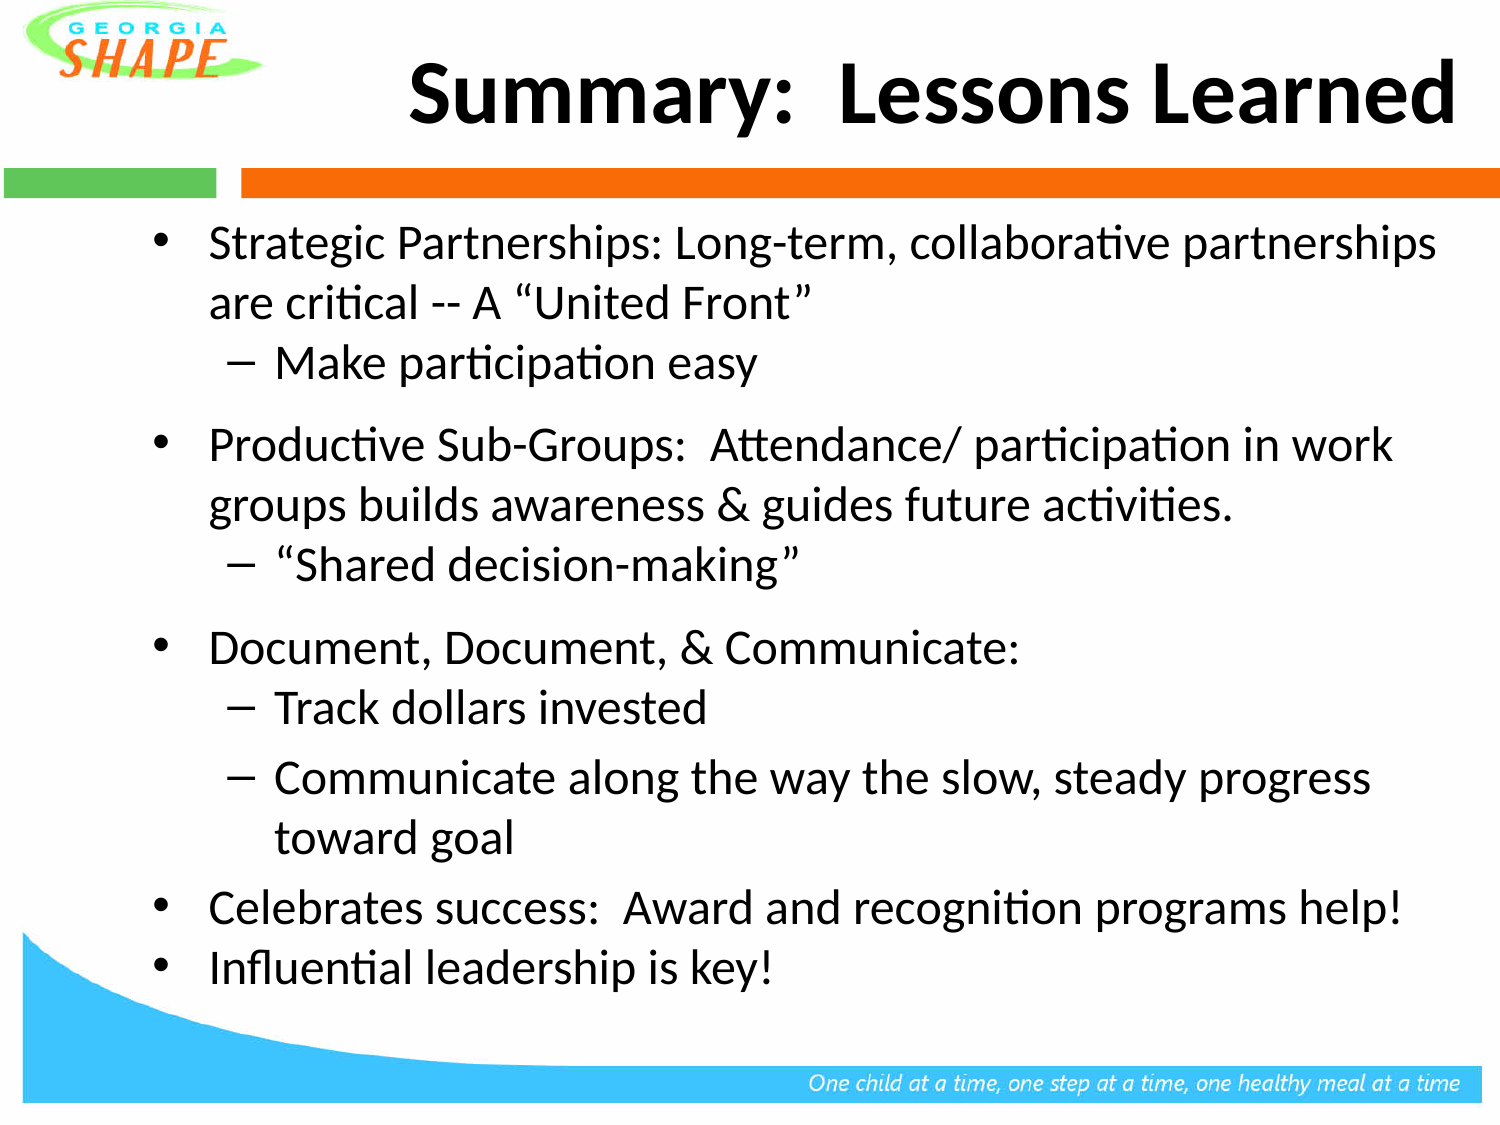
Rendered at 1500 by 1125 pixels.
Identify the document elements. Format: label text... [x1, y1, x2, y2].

picture [0, 0, 1500, 1125]
title Summary: Lessons Learned [125, 24, 1475, 166]
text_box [3, 167, 1500, 199]
list Strategic Partnerships: Long-term, collaborative partnerships are critical -- A “United Front” Make participation easy Productive Sub-Groups: Attendance/ participation in work groups builds awareness & guides future activities. “Shared decision-making” Document, Document, & Communicate: Track dollars invested Communicate along the way the slow, steady progress toward goal Celebrates success: Award and recognition programs help! Influential leadership is key! [137, 206, 1500, 945]
